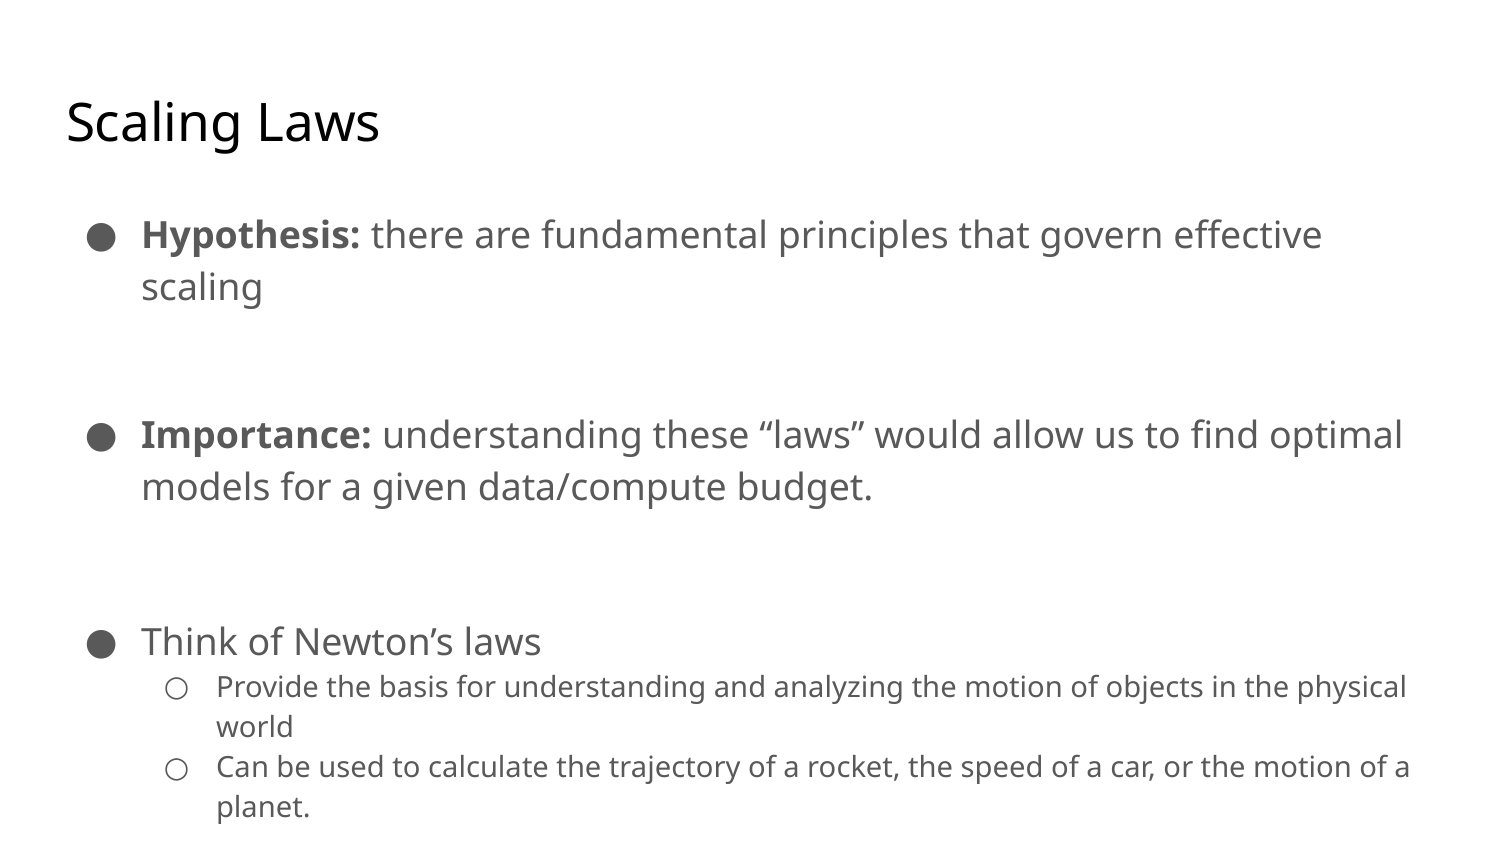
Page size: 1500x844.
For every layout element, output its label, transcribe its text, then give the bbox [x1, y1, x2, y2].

list Hypothesis: there are fundamental principles that govern effective scaling Importance: understanding these “laws” would allow us to find optimal models for a given data/compute budget. Think of Newton’s laws Provide the basis for understanding and analyzing the motion of objects in the physical world Can be used to calculate the trajectory of a rocket, the speed of a car, or the motion of a planet. [51, 189, 1449, 750]
title Scaling Laws [51, 72, 1449, 167]
